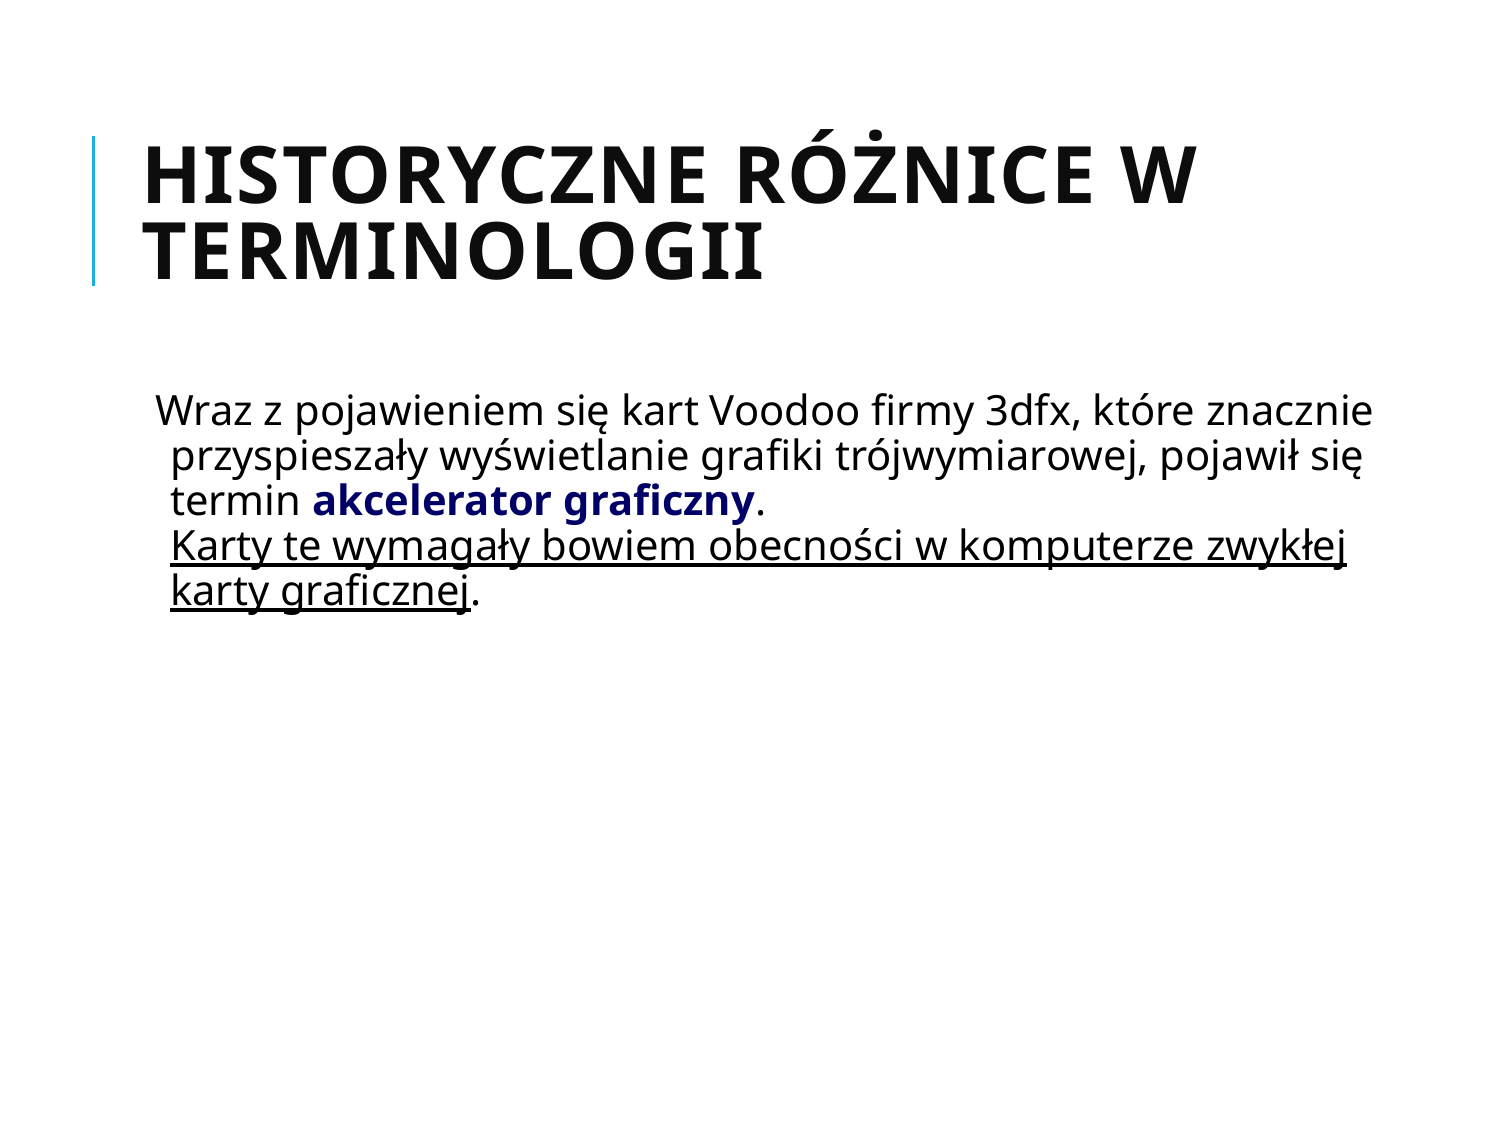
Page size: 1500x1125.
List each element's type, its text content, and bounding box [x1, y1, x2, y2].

list Wraz z pojawieniem się kart Voodoo firmy 3dfx, które znacznie przyspieszały wyświetlanie grafiki trójwymiarowej, pojawił się termin akcelerator graficzny. Karty te wymagały bowiem obecności w komputerze zwykłej karty graficznej. [147, 381, 1423, 917]
title Historyczne różnice w terminologii [126, 96, 1322, 342]
